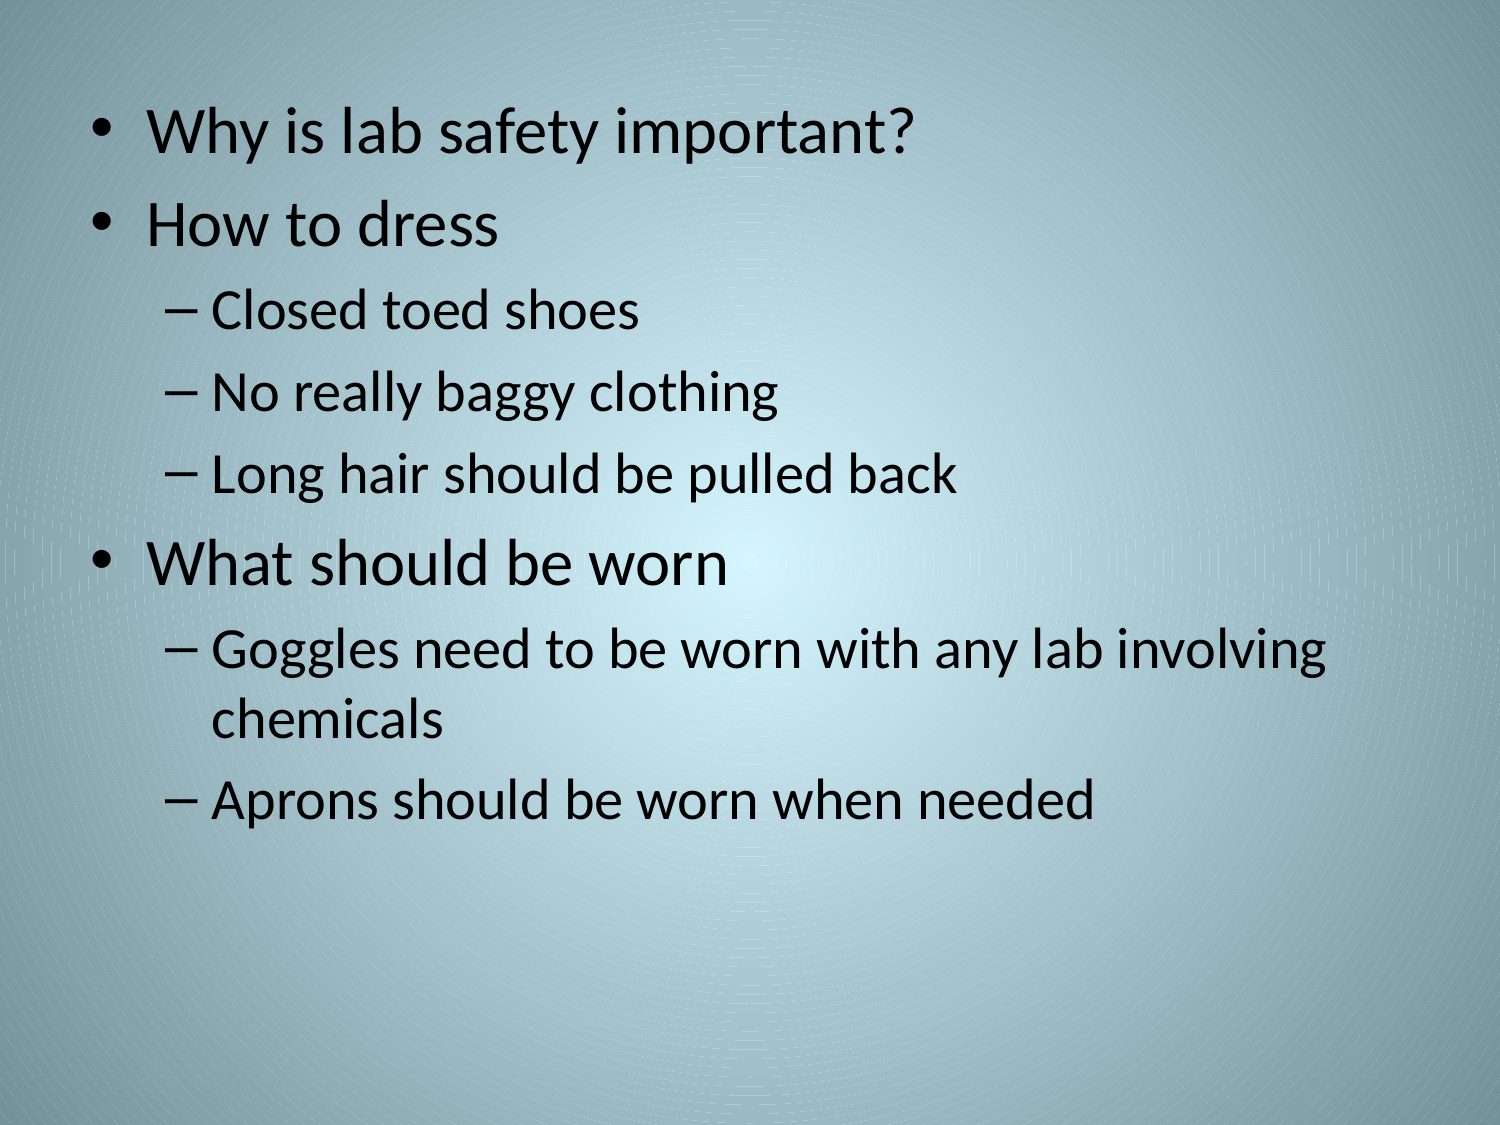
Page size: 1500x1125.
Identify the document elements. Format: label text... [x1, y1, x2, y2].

list Why is lab safety important? How to dress Closed toed shoes No really baggy clothing Long hair should be pulled back What should be worn Goggles need to be worn with any lab involving chemicals Aprons should be worn when needed [75, 79, 1425, 1059]
